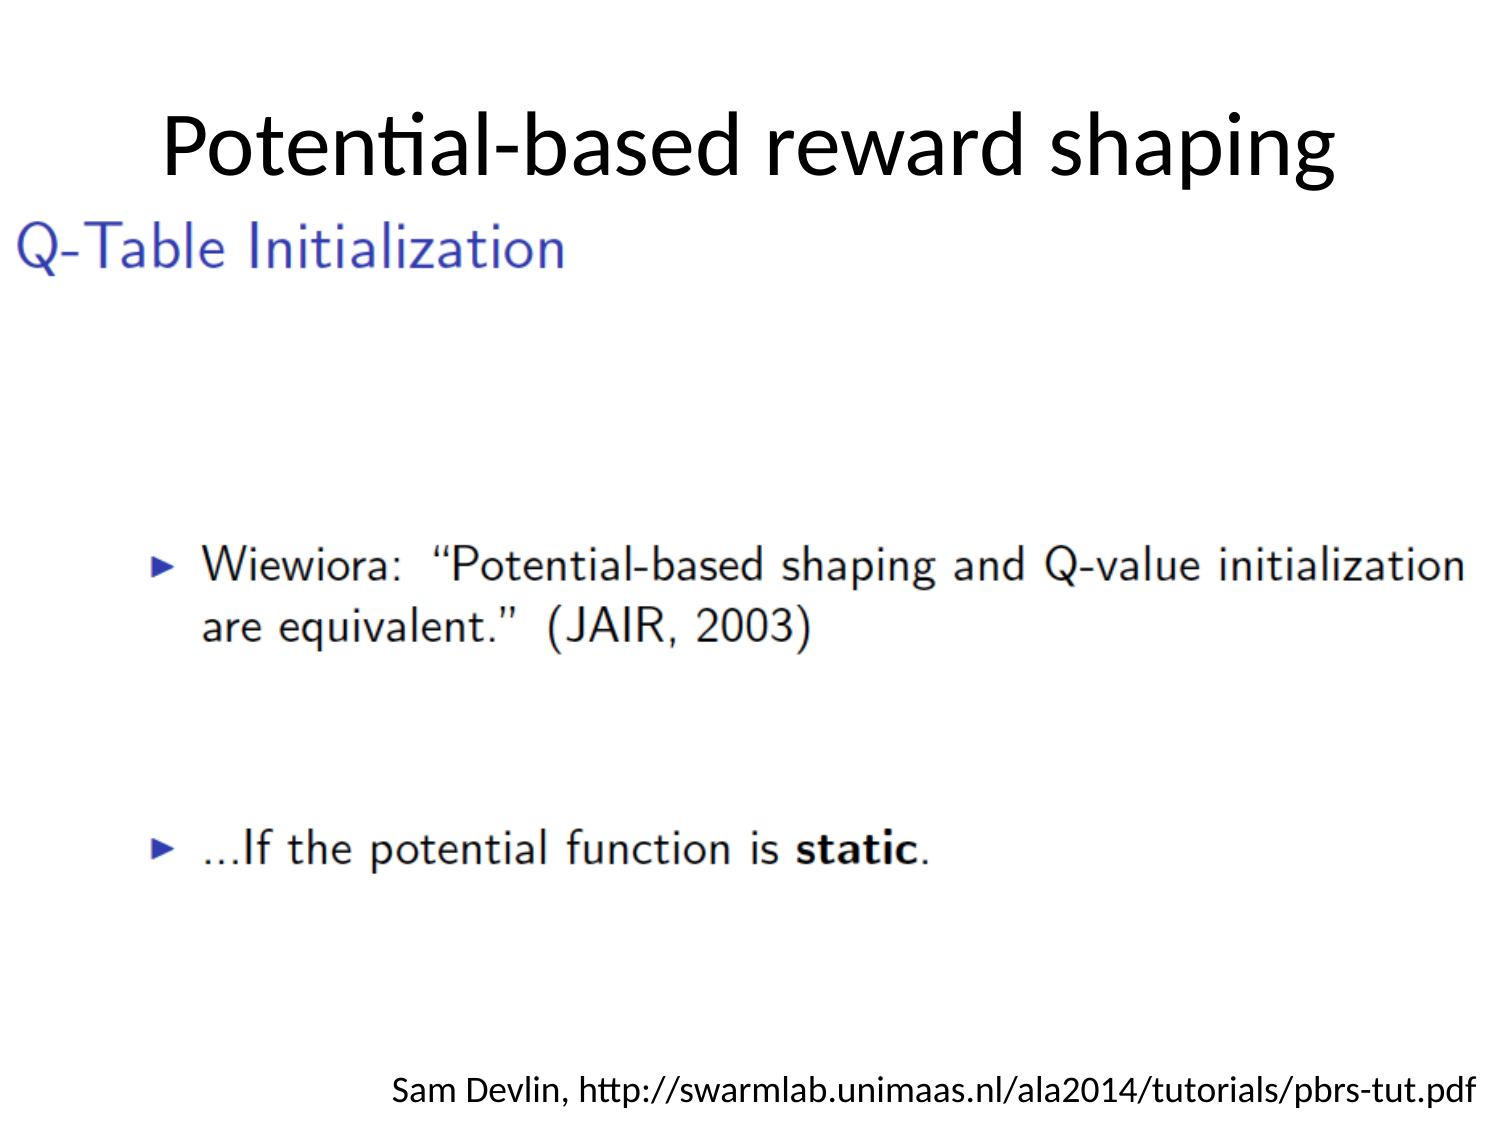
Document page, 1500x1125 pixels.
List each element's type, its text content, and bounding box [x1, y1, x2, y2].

text_box Sam Devlin, http://swarmlab.unimaas.nl/ala2014/tutorials/pbrs-tut.pdf [377, 1057, 1493, 1118]
title Potential-based reward shaping [75, 45, 1425, 190]
picture [0, 191, 1500, 932]
